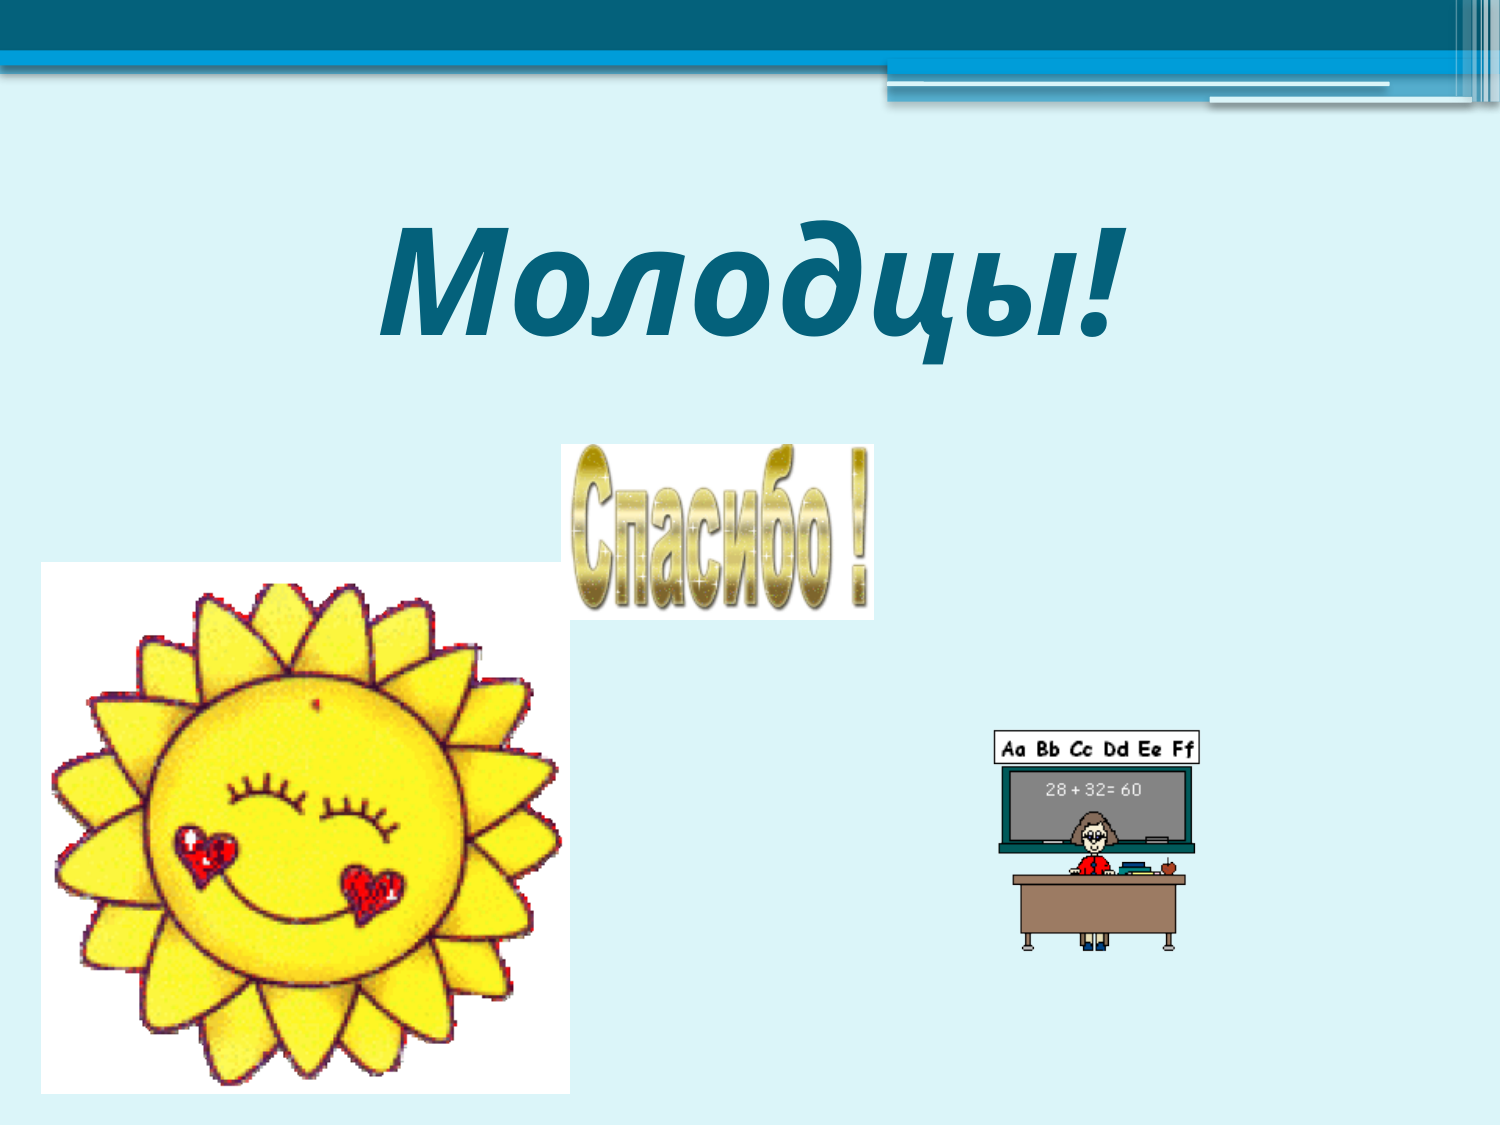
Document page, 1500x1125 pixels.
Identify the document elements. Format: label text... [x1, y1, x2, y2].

picture [41, 444, 874, 1094]
picture [985, 727, 1206, 964]
title Молодцы! [75, 187, 1425, 363]
